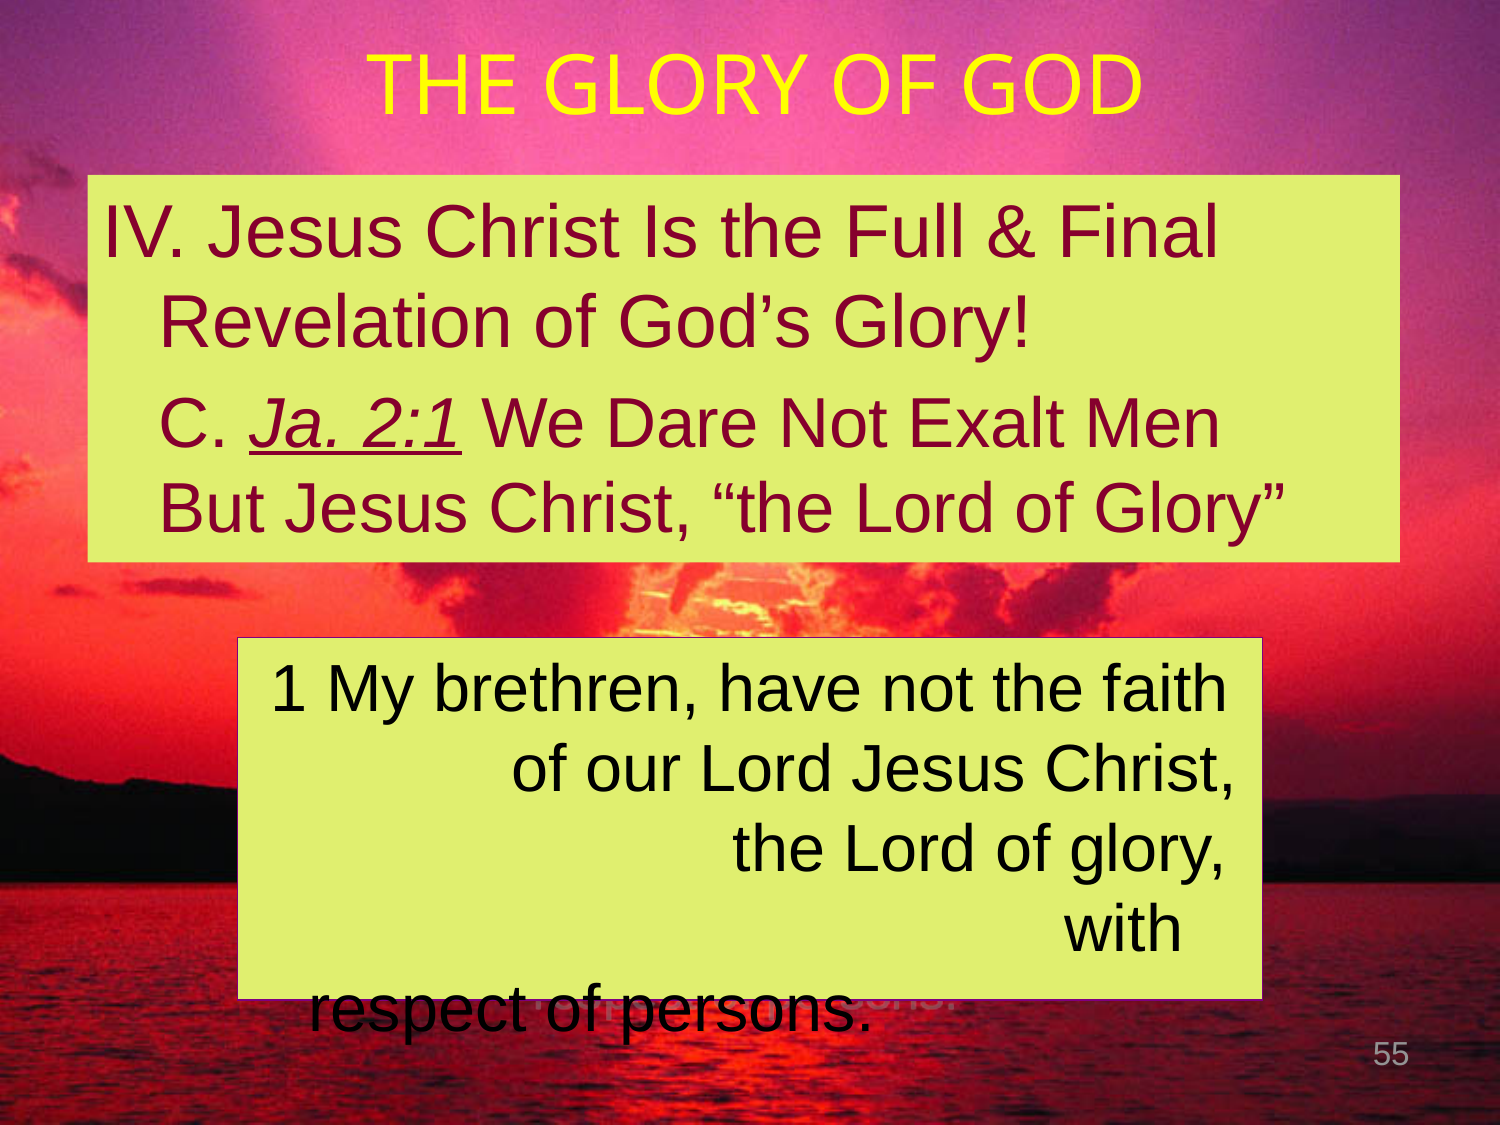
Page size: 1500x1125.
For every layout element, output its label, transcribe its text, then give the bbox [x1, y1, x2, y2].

picture [0, 0, 1500, 1125]
text_box 1 My brethren, have not the faith of our Lord Jesus Christ, the Lord of glory, with respect of persons. [237, 637, 1263, 1000]
list IV. Jesus Christ Is the Full & Final Revelation of God’s Glory! C. Ja. 2:1 We Dare Not Exalt Men But Jesus Christ, “the Lord of Glory” [87, 174, 1401, 563]
title THE GLORY OF GOD [262, 24, 1251, 138]
slide_number 55 [1074, 1024, 1426, 1103]
